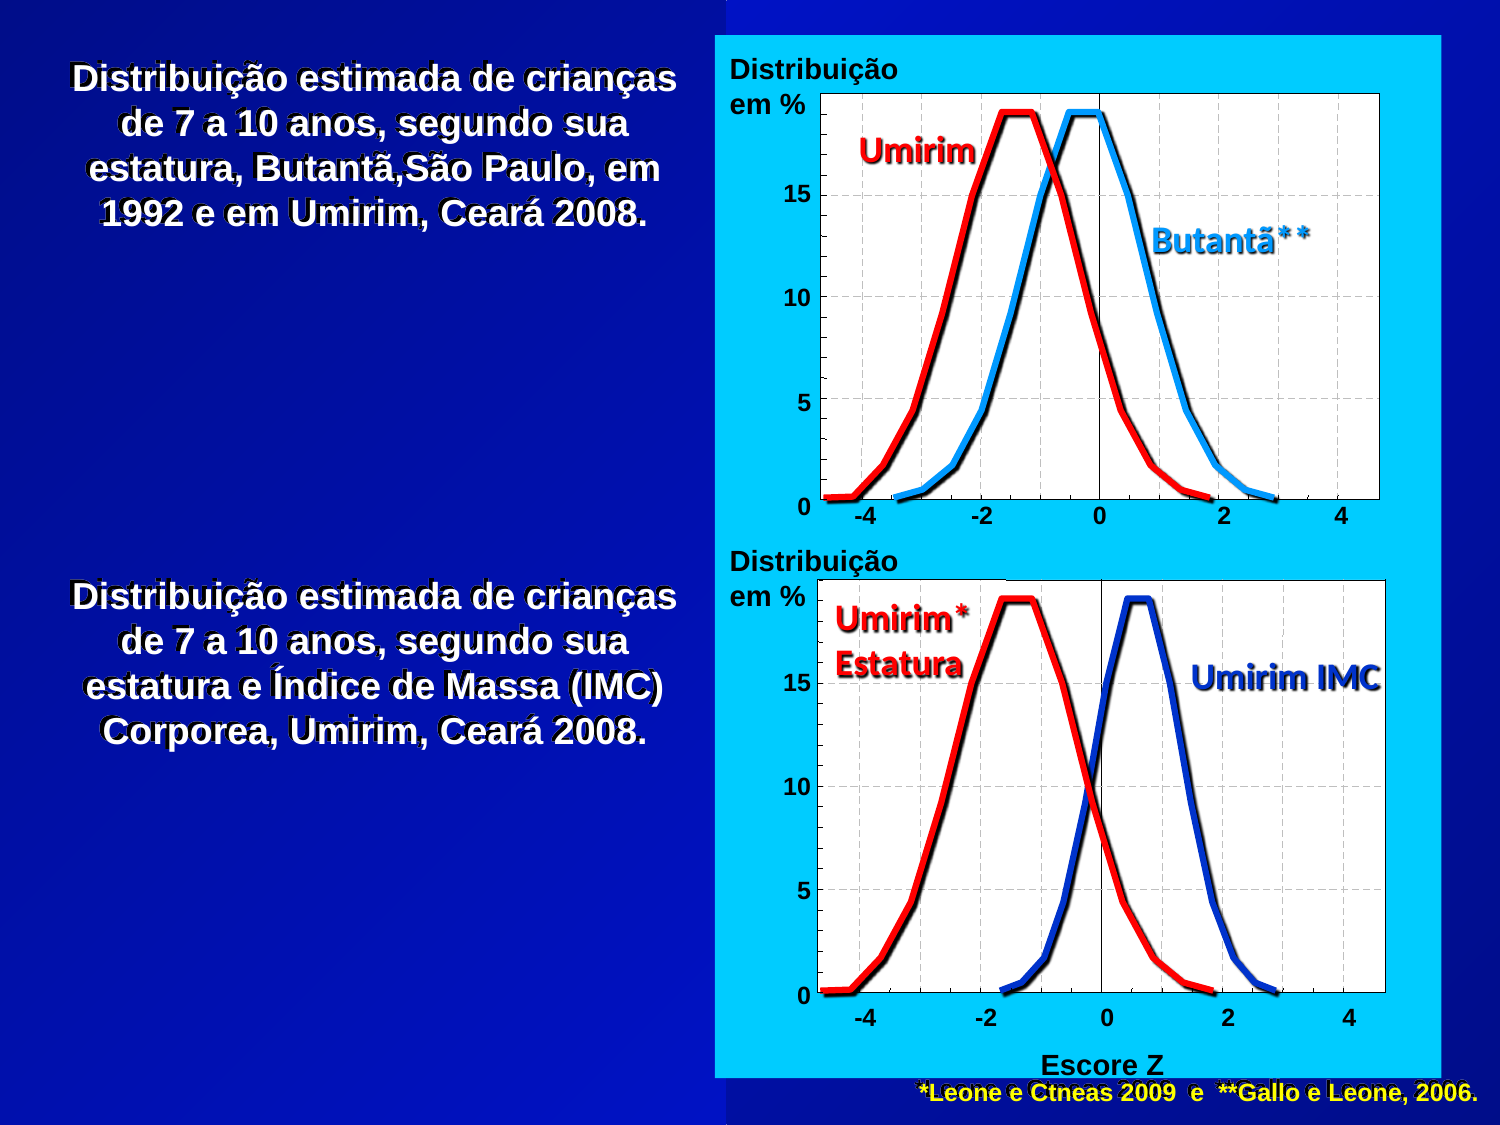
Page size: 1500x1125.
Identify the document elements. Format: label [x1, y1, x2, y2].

text_box [0, 0, 1500, 1125]
